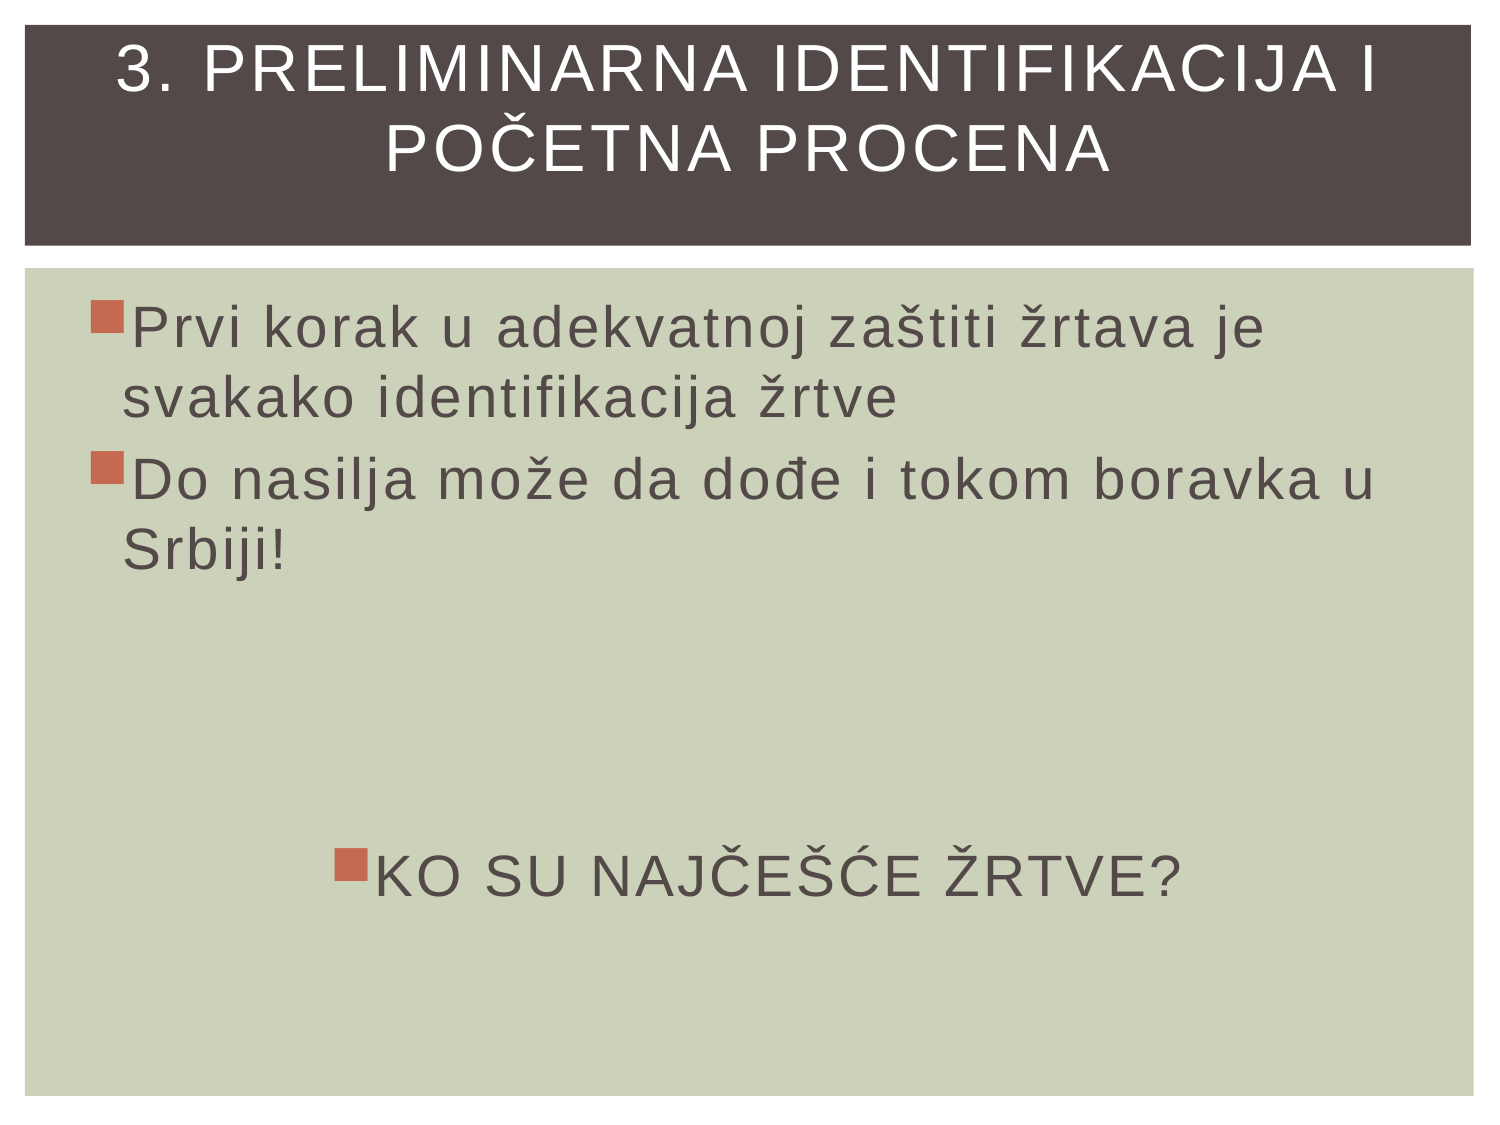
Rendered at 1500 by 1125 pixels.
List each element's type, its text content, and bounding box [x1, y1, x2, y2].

title 3. Preliminarna identifikacija i početna procena [62, 58, 1438, 232]
list Prvi korak u adekvatnoj zaštiti žrtava je svakako identifikacija žrtve Do nasilja može da dođe i tokom boravka u Srbiji! KO SU NAJČEŠĆE ŽRTVE? [62, 281, 1442, 1005]
